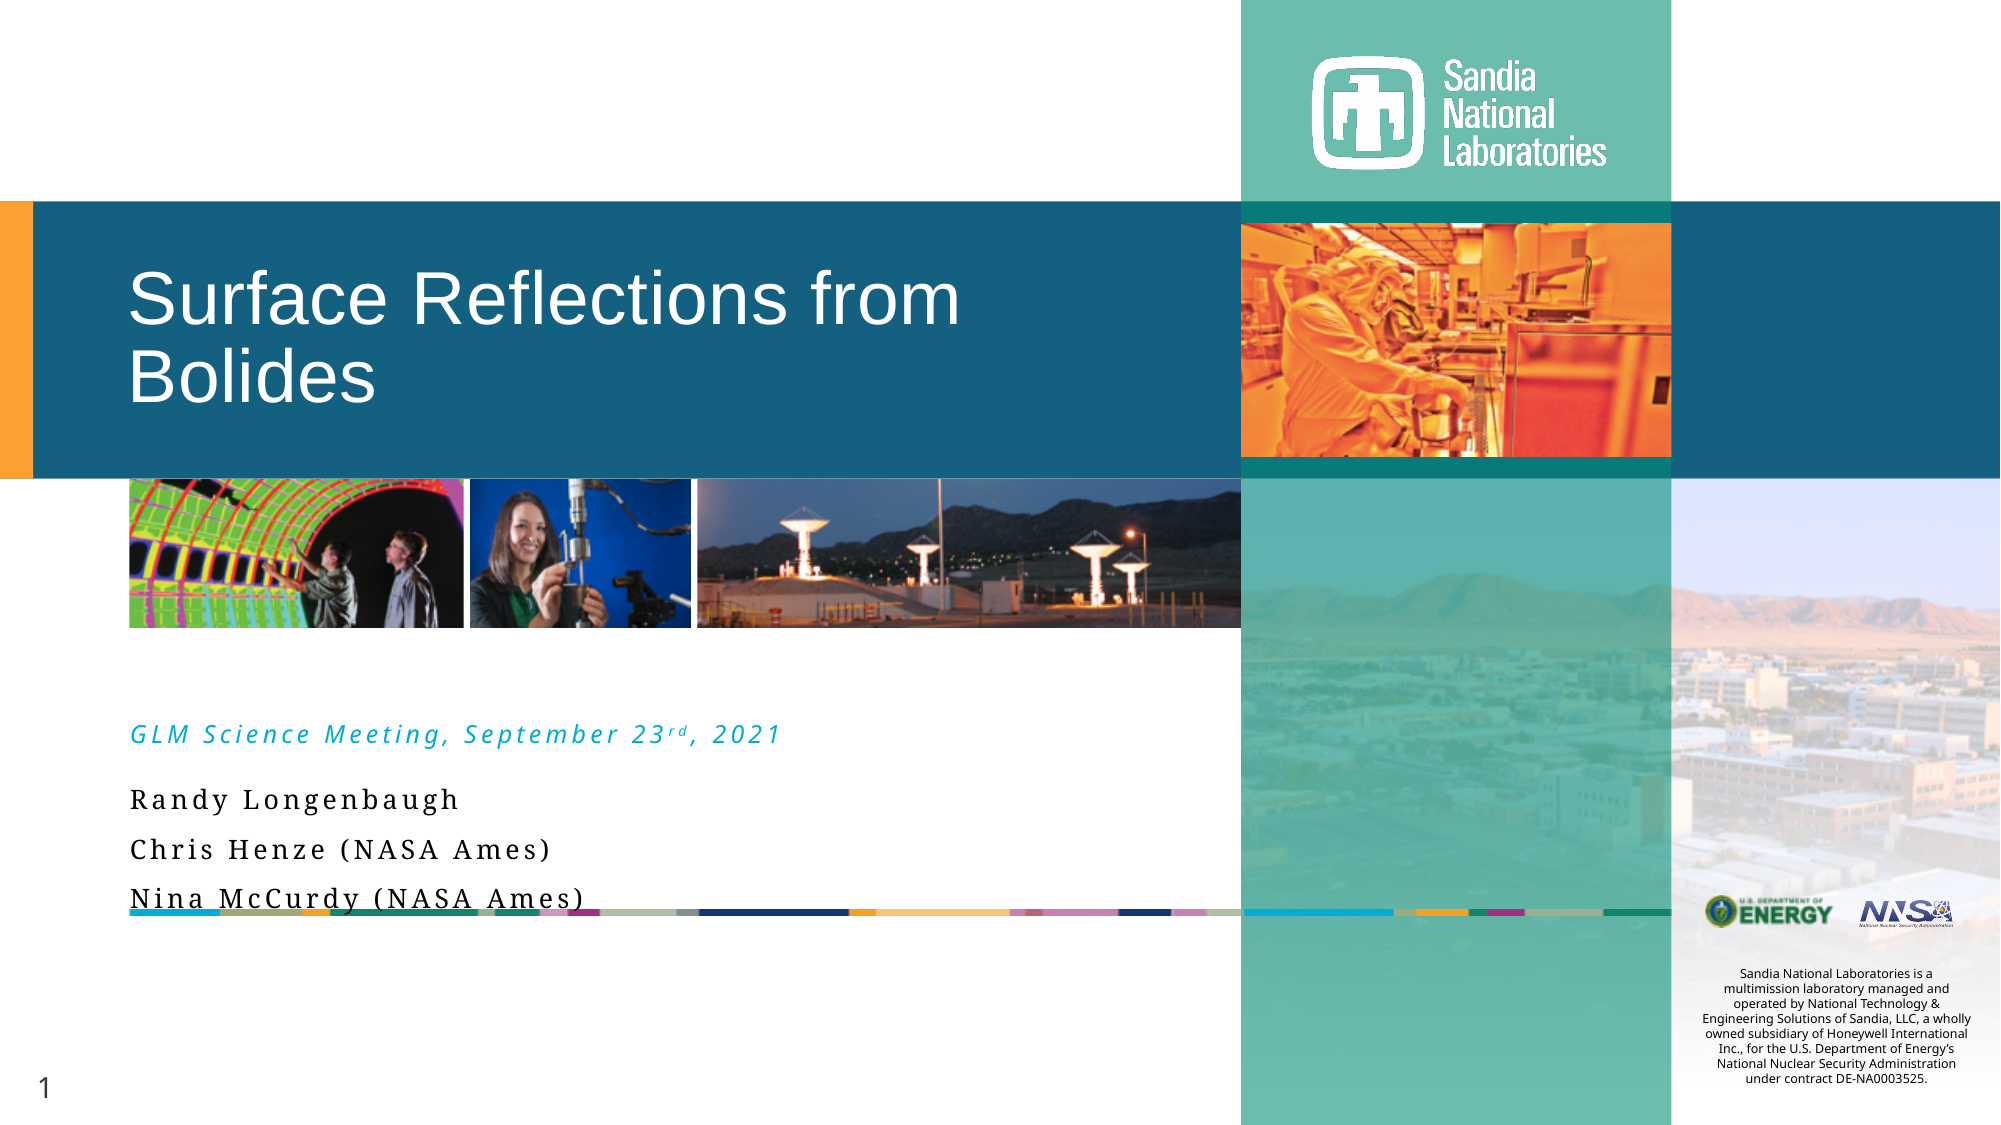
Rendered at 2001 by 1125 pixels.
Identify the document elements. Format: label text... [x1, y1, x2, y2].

picture [1859, 900, 1953, 928]
subtitle Randy Longenbaugh Chris Henze (NASA Ames) Nina McCurdy (NASA Ames) [114, 779, 1143, 924]
picture [1705, 895, 1834, 928]
list GLM Science Meeting, September 23rd, 2021 [114, 714, 877, 758]
slide_number 1 [0, 1059, 69, 1120]
title Surface Reflections from Bolides [112, 201, 1129, 479]
picture [1394, 909, 1672, 916]
picture [129, 479, 464, 628]
picture [1310, 55, 1607, 170]
picture [1143, 909, 1244, 916]
picture [470, 479, 691, 628]
picture [1241, 223, 1672, 457]
picture [697, 479, 1241, 628]
